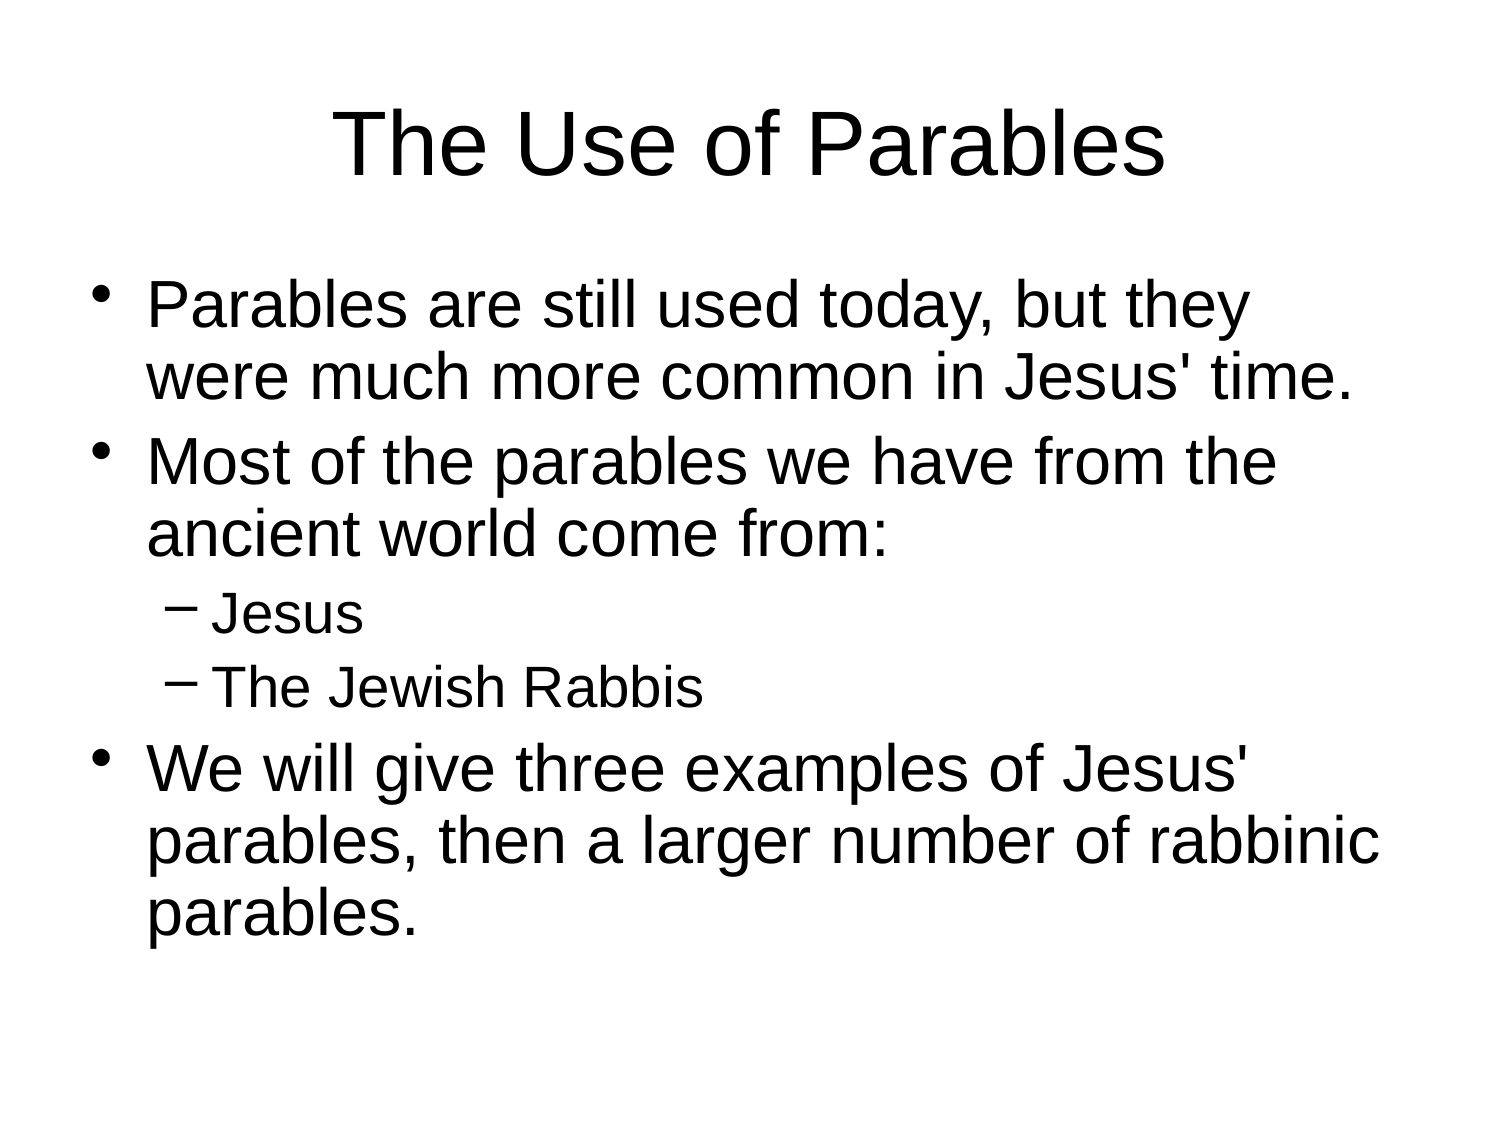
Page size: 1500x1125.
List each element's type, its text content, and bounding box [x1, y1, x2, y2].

title The Use of Parables [75, 45, 1425, 233]
list Parables are still used today, but they were much more common in Jesus' time. Most of the parables we have from the ancient world come from: Jesus The Jewish Rabbis We will give three examples of Jesus' parables, then a larger number of rabbinic parables. [75, 262, 1425, 1005]
